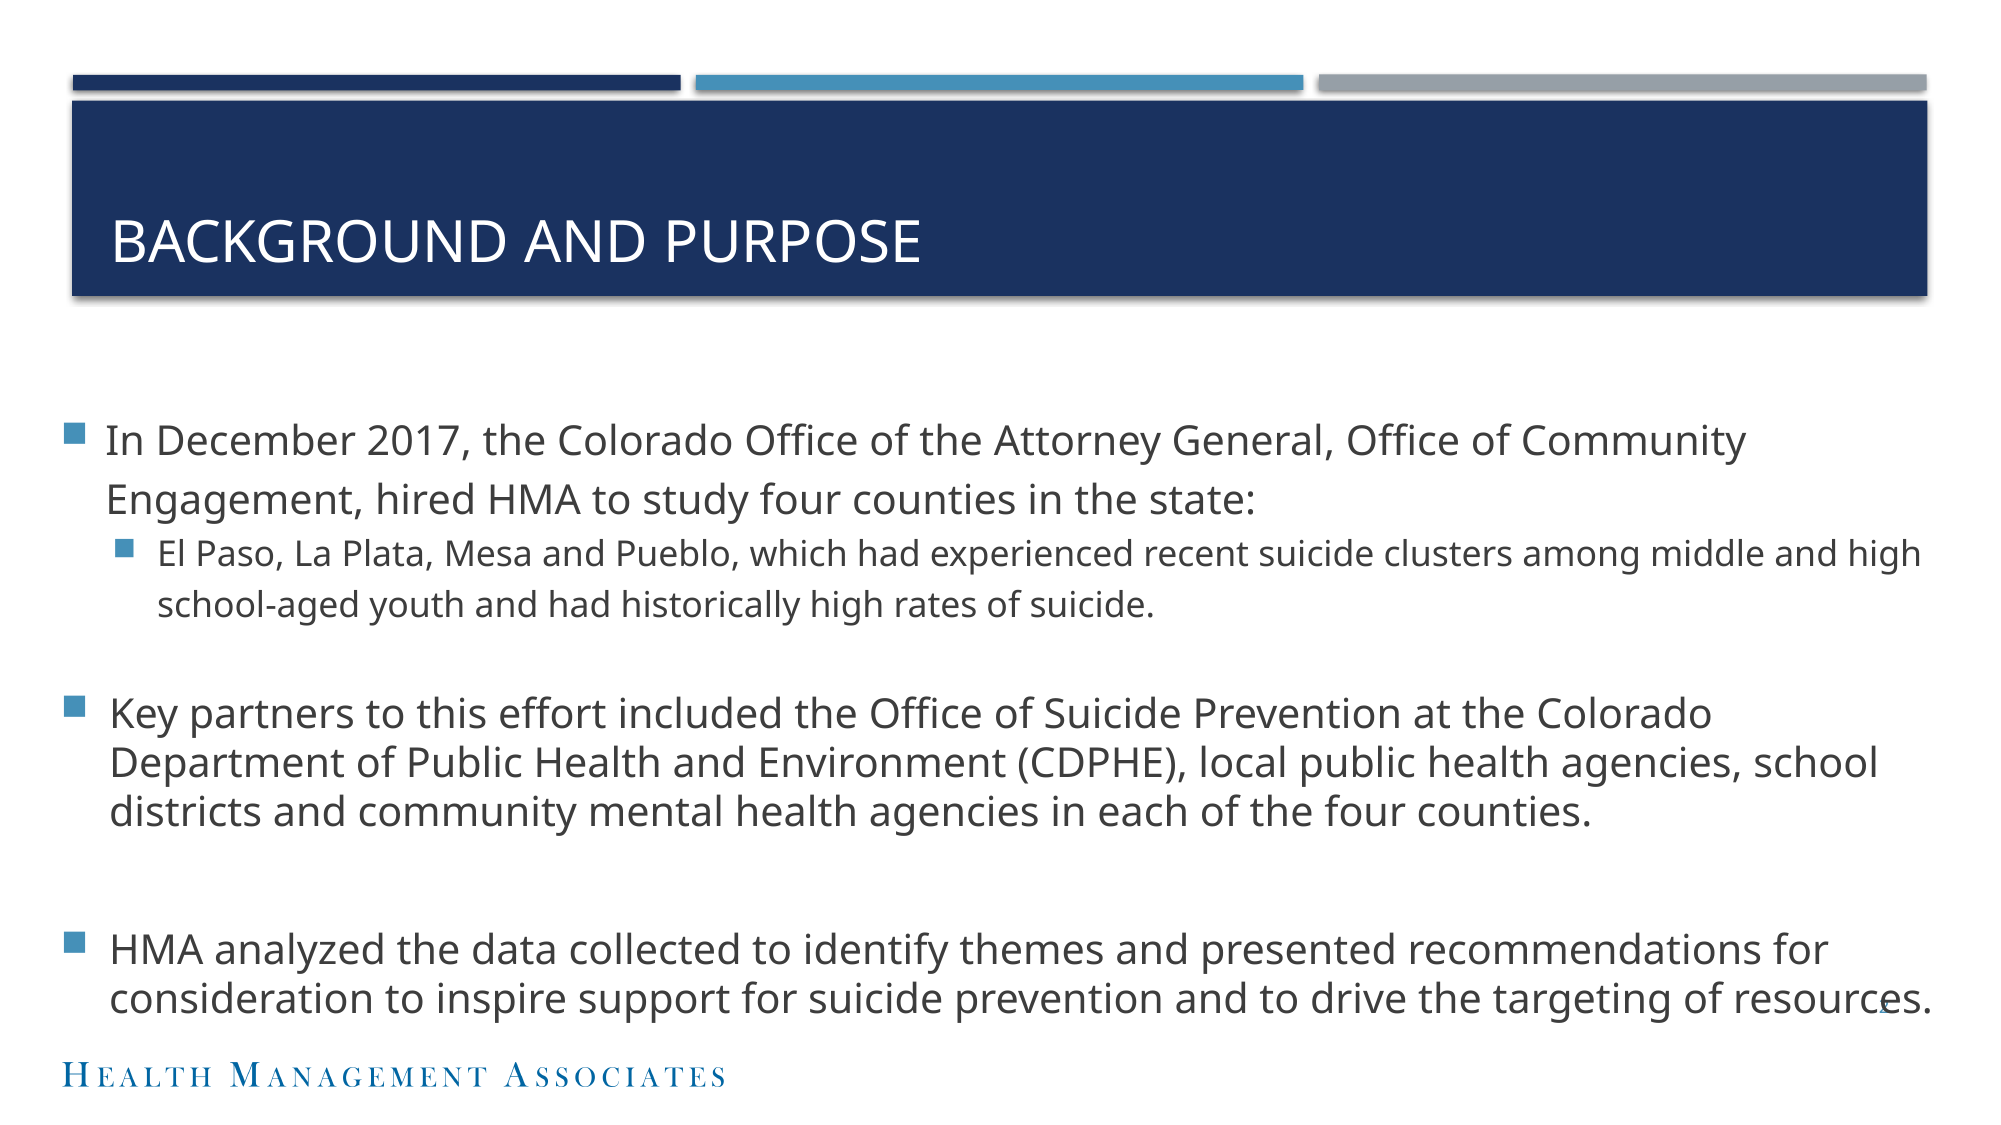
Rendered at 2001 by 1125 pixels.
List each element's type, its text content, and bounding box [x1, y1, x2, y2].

slide_number 2 [1732, 977, 1905, 1037]
title Background and Purpose [95, 115, 1905, 282]
picture [62, 1061, 724, 1087]
list In December 2017, the Colorado Office of the Attorney General, Office of Community Engagement, hired HMA to study four counties in the state: El Paso, La Plata, Mesa and Pueblo, which had experienced recent suicide clusters among middle and high school-aged youth and had historically high rates of suicide. Key partners to this effort included the Office of Suicide Prevention at the Colorado Department of Public Health and Environment (CDPHE), local public health agencies, school districts and community mental health agencies in each of the four counties. HMA analyzed the data collected to identify themes and presented recommendations for consideration to inspire support for suicide prevention and to drive the targeting of resources. [45, 307, 1956, 1041]
